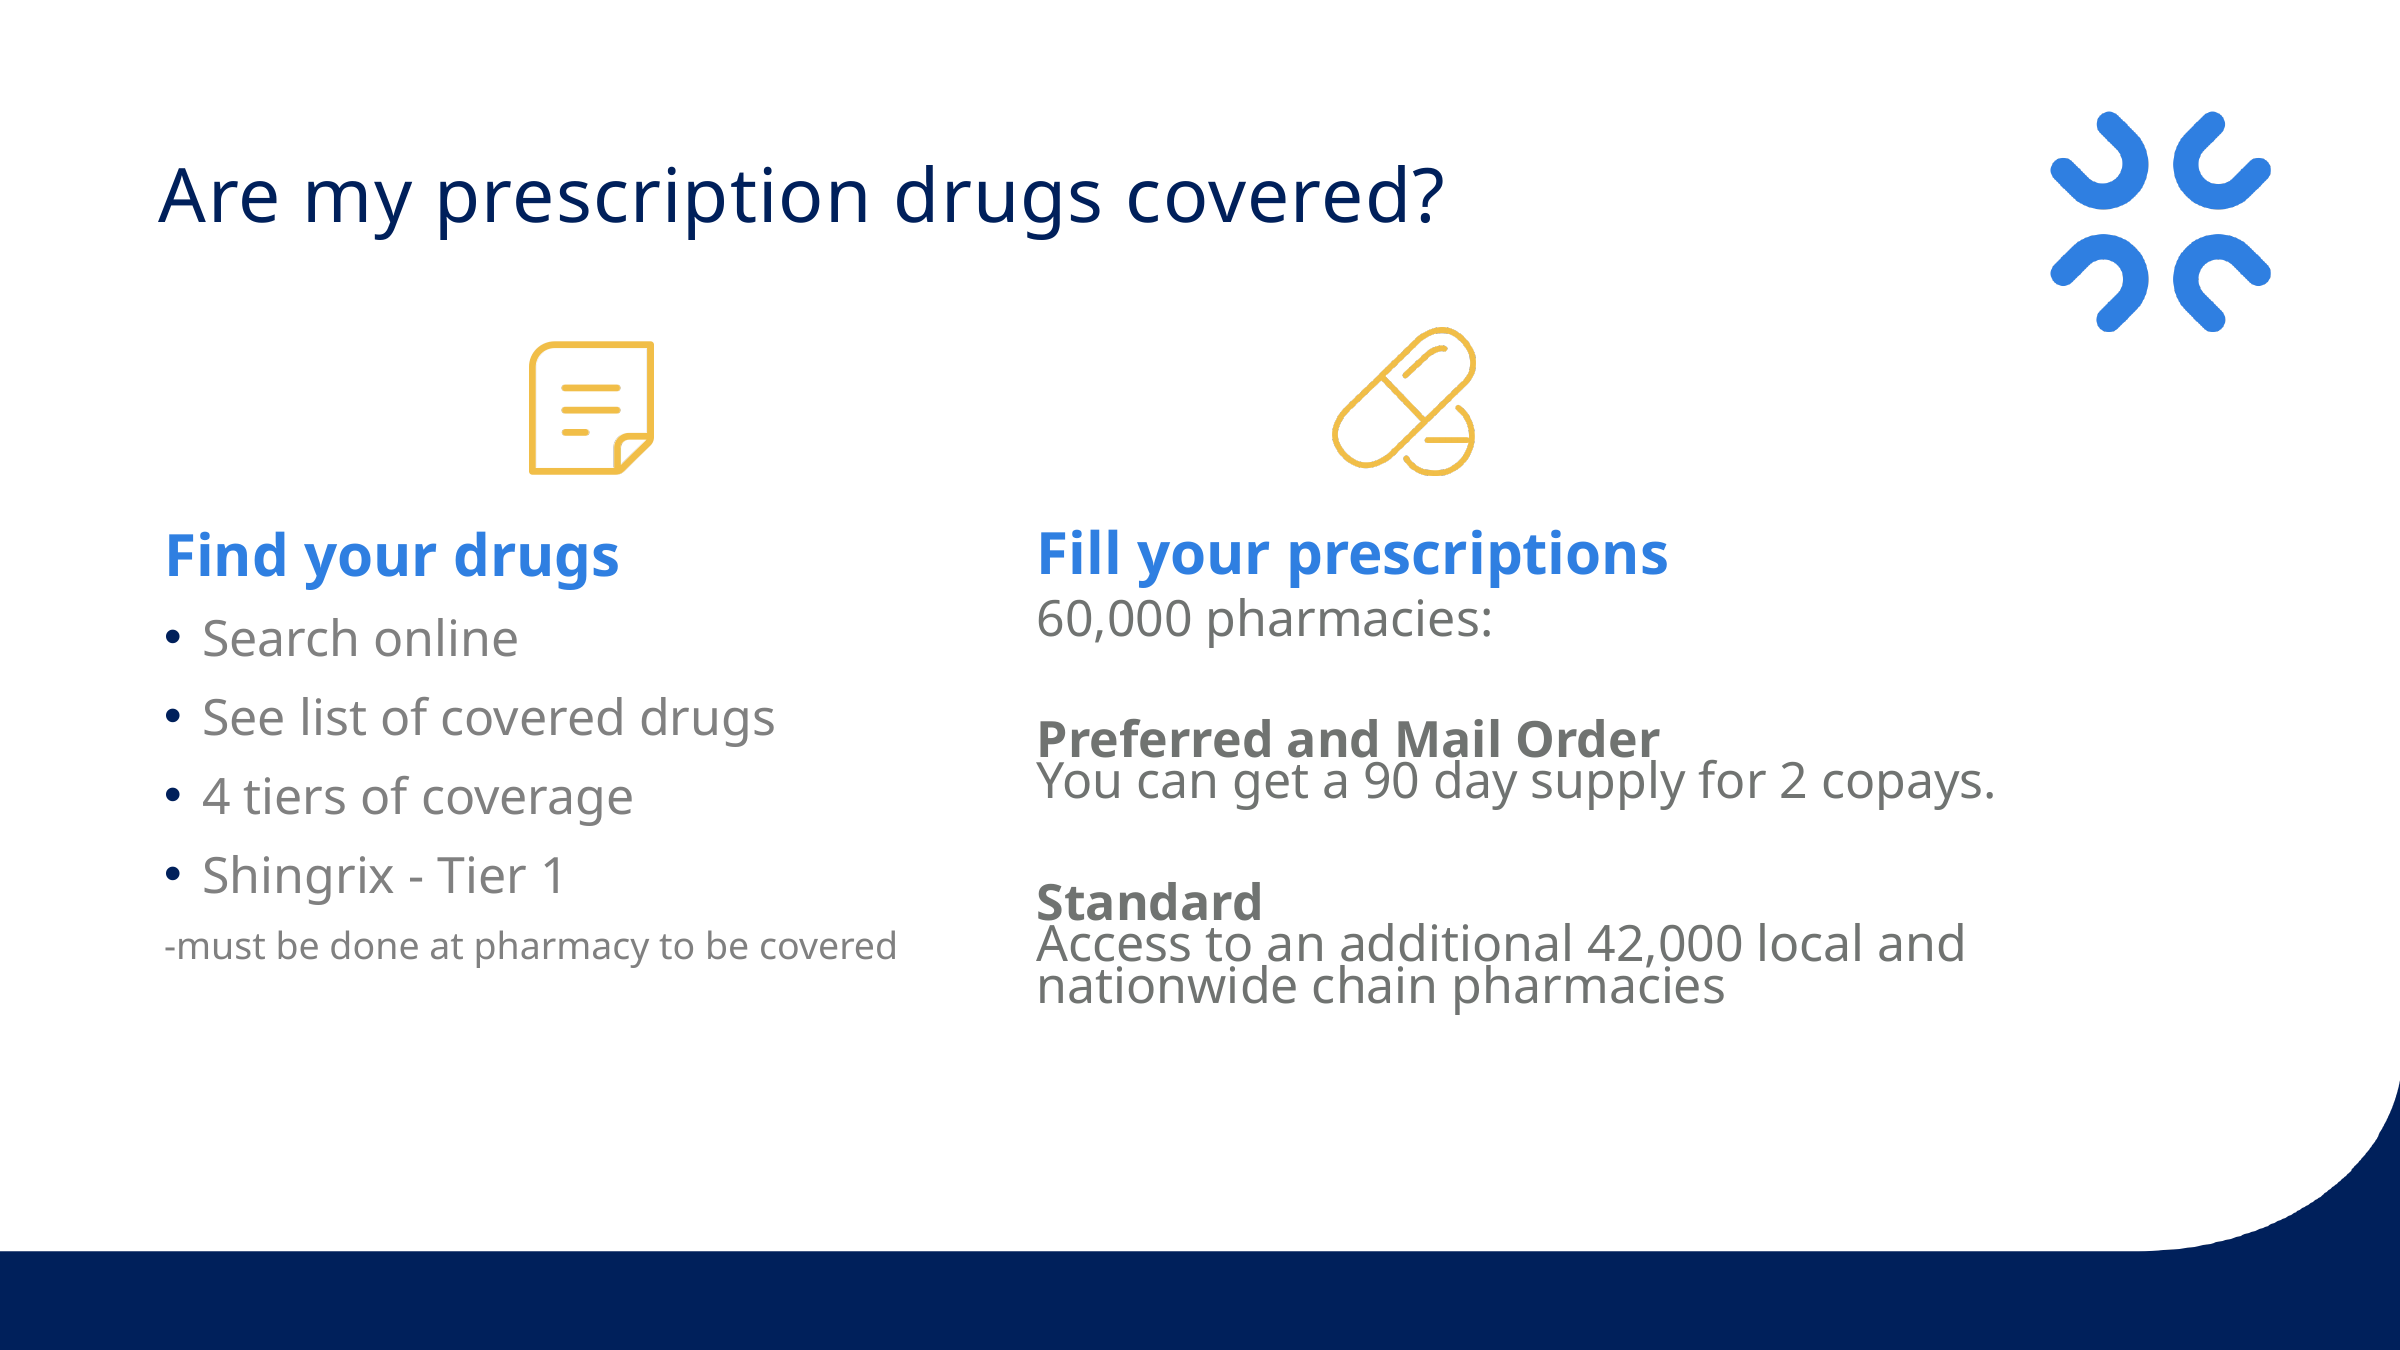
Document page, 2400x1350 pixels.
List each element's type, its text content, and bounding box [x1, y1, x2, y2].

title Are my prescription drugs covered? [143, 104, 2168, 293]
picture [2050, 111, 2271, 332]
list Find your drugs Search online See list of covered drugs 4 tiers of coverage Shingrix - Tier 1 -must be done at pharmacy to be covered [141, 333, 2164, 1147]
picture [0, 1053, 2400, 1350]
picture [1332, 327, 1476, 477]
picture [529, 340, 654, 476]
text_box Fill your prescriptions 60,000 pharmacies: Preferred and Mail Order You can get a 90 day supply for 2 copays. Standard Access to an additional 42,000 local and nationwide chain pharmacies [1009, 535, 2081, 1266]
